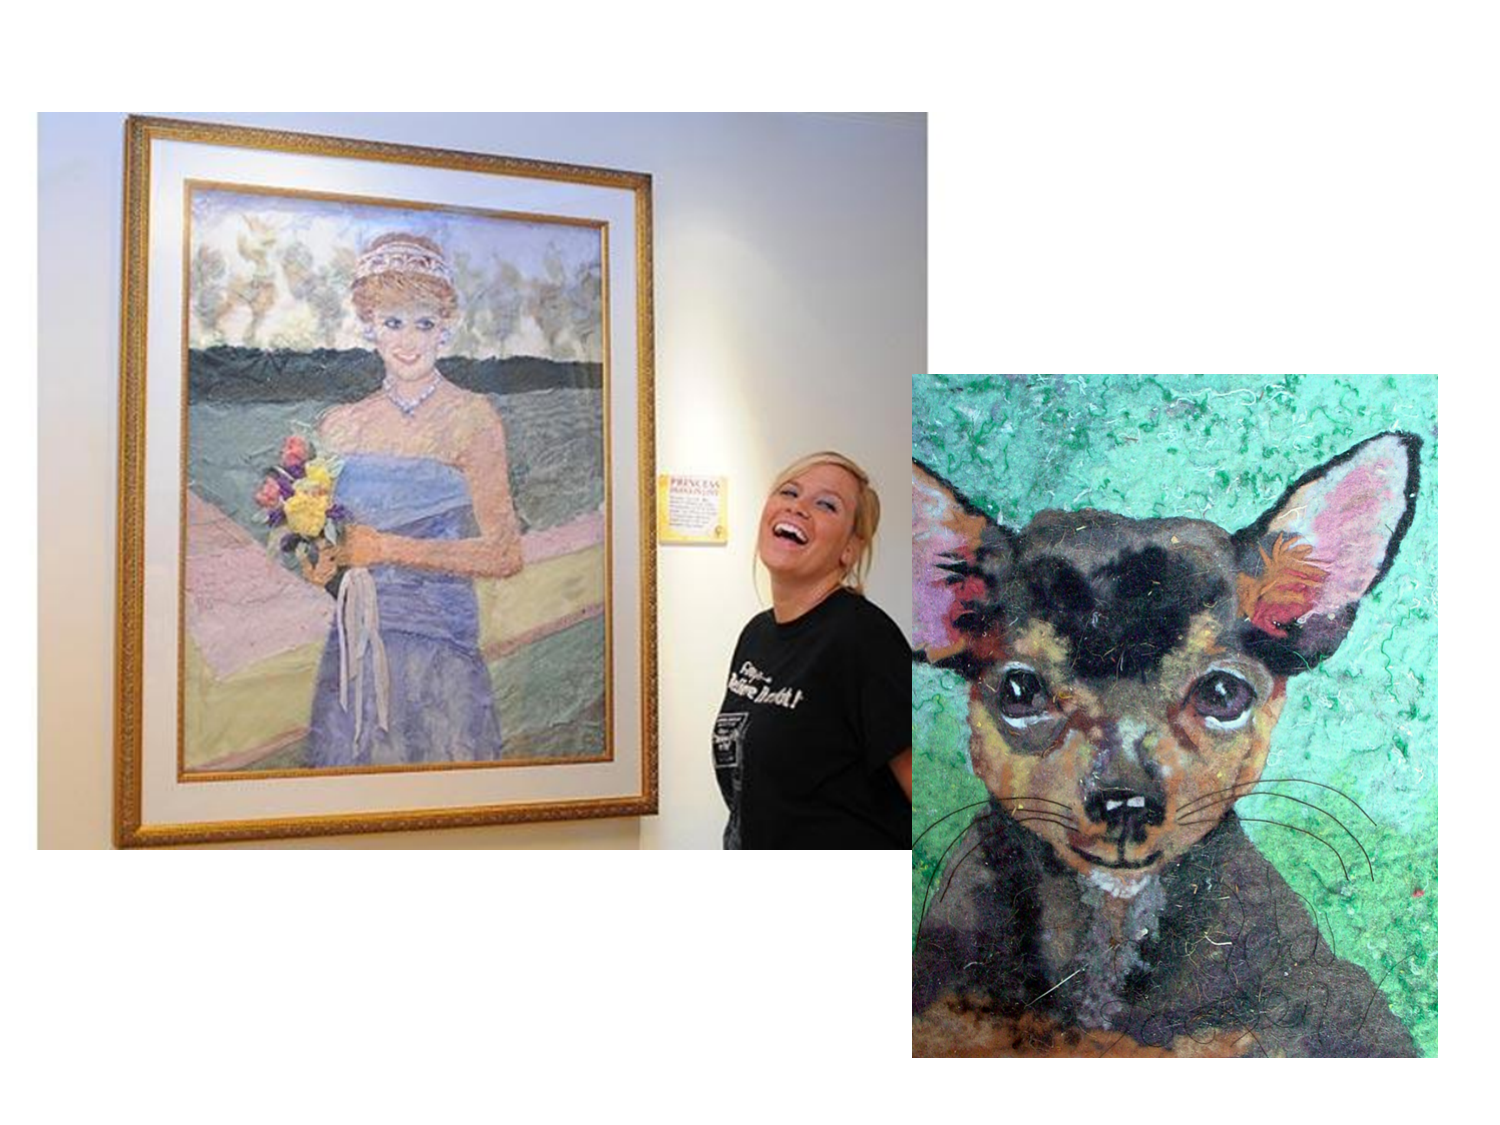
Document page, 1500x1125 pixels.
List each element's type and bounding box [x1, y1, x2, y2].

picture [0, 112, 1438, 1059]
